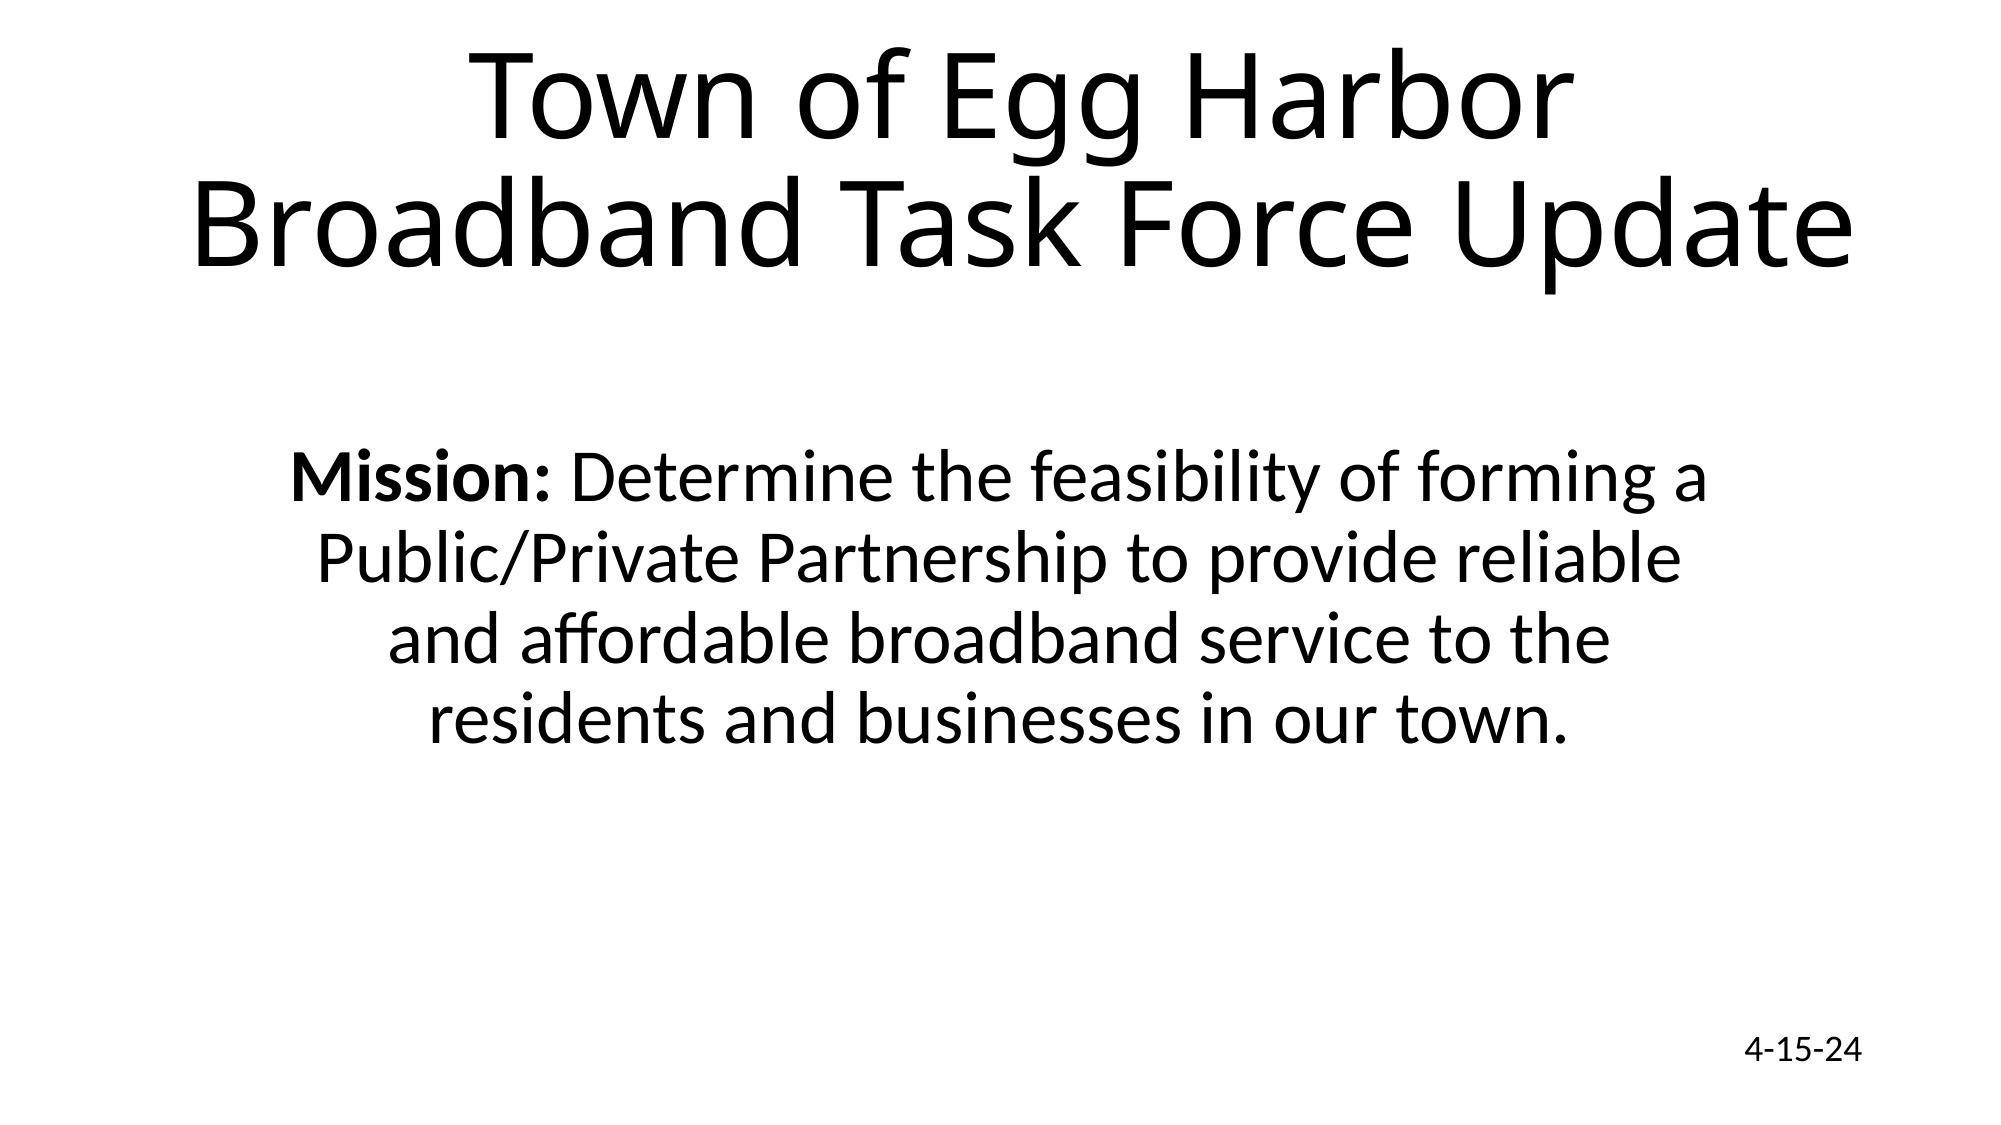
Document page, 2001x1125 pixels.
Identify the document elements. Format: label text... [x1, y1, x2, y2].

title Town of Egg Harbor Broadband Task Force Update [79, 28, 1967, 300]
subtitle Mission: Determine the feasibility of forming a Public/Private Partnership to provide reliable and affordable broadband service to the residents and businesses in our town. [249, 428, 1750, 863]
text_box 4-15-24 [1729, 1016, 1878, 1076]
